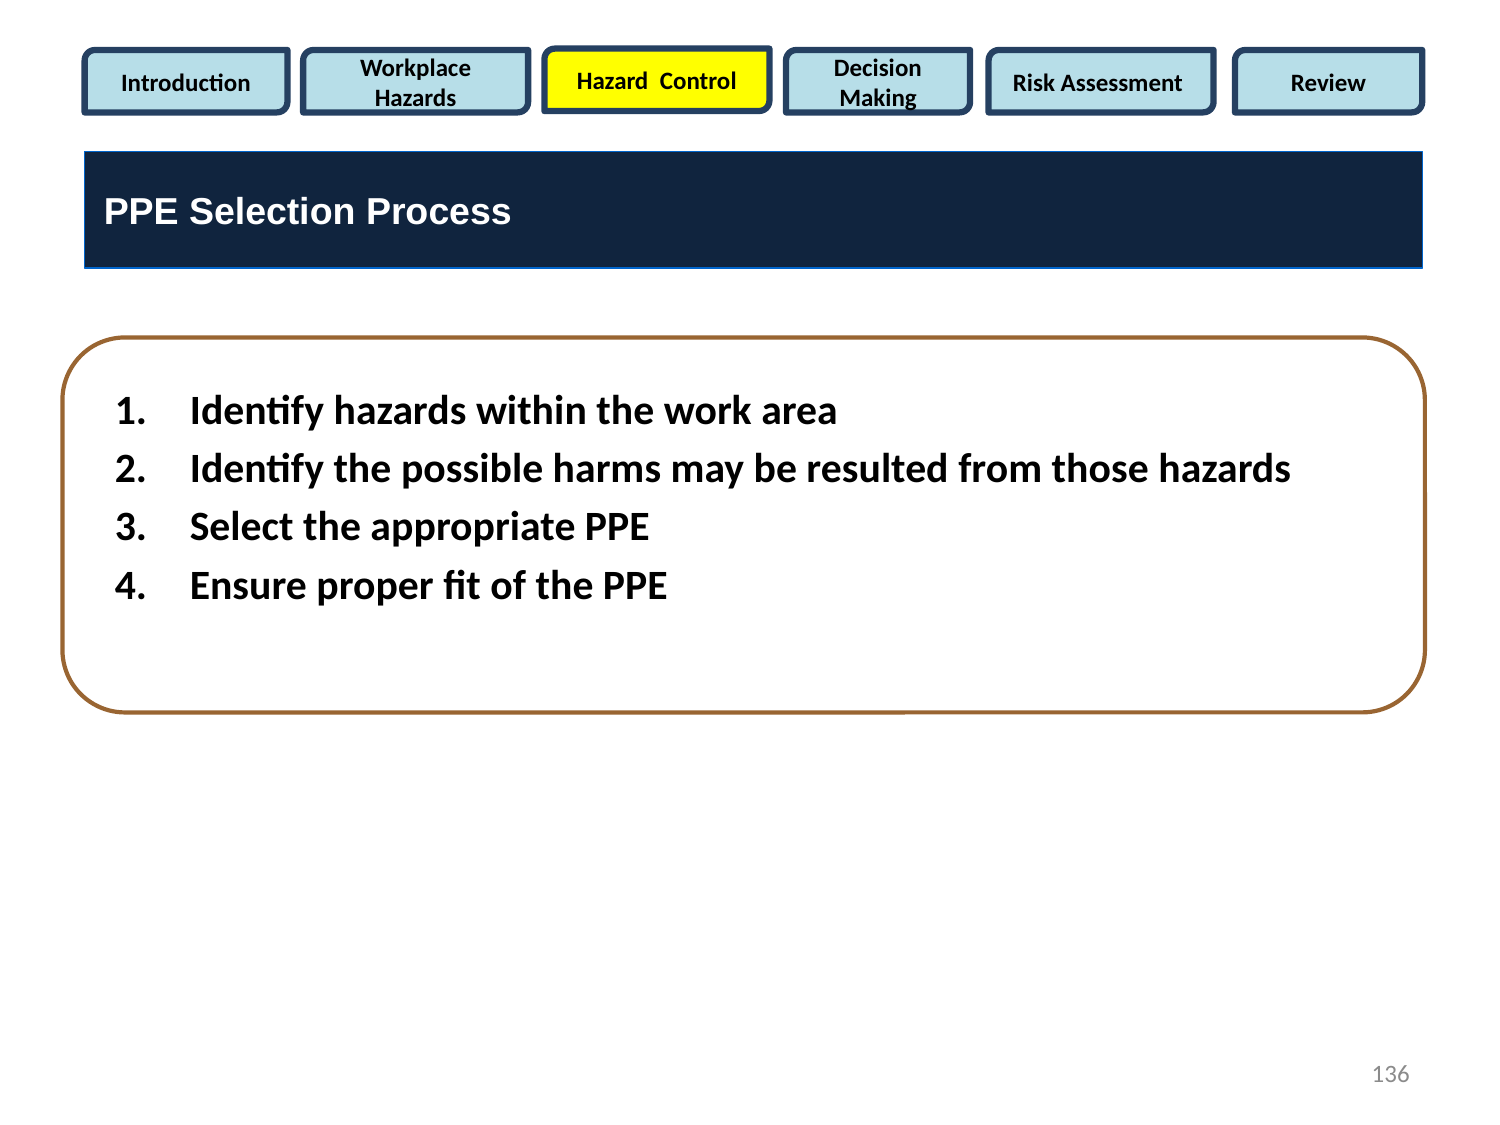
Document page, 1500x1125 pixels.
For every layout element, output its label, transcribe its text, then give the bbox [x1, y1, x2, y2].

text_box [84, 151, 1423, 269]
text_box Identify hazards within the work area Identify the possible harms may be resulted from those hazards Select the appropriate PPE Ensure proper fit of the PPE [99, 675, 1423, 1089]
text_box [84, 48, 1423, 113]
slide_number 136 [1074, 1042, 1425, 1103]
text_box [60, 335, 1428, 715]
